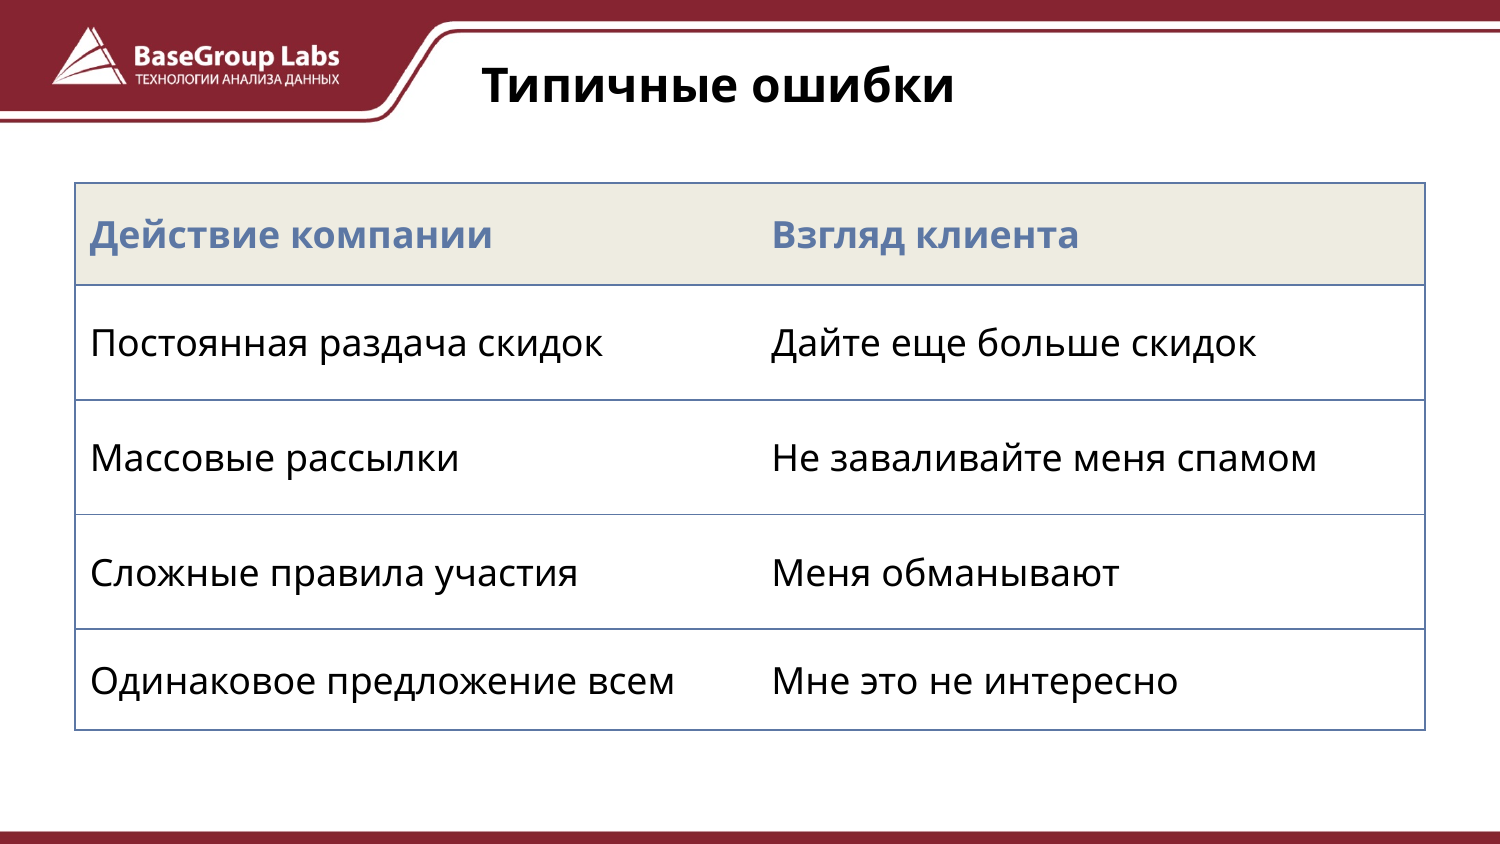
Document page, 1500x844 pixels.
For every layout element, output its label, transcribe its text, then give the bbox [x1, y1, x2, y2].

table_cell Не заваливайте меня спамом [757, 401, 1424, 514]
picture [0, 0, 1500, 844]
title Типичные ошибки [466, 43, 1463, 124]
table_cell Сложные правила участия [76, 515, 757, 628]
table_cell Мне это не интересно [757, 630, 1424, 729]
table_cell Массовые рассылки [76, 401, 757, 514]
table_header Действие компании [76, 184, 757, 284]
table_cell Постоянная раздача скидок [76, 286, 757, 399]
table_header Взгляд клиента [757, 184, 1424, 284]
table_cell Дайте еще больше скидок [757, 286, 1424, 399]
table_cell Меня обманывают [757, 515, 1424, 628]
table_cell Одинаковое предложение всем [76, 630, 757, 729]
